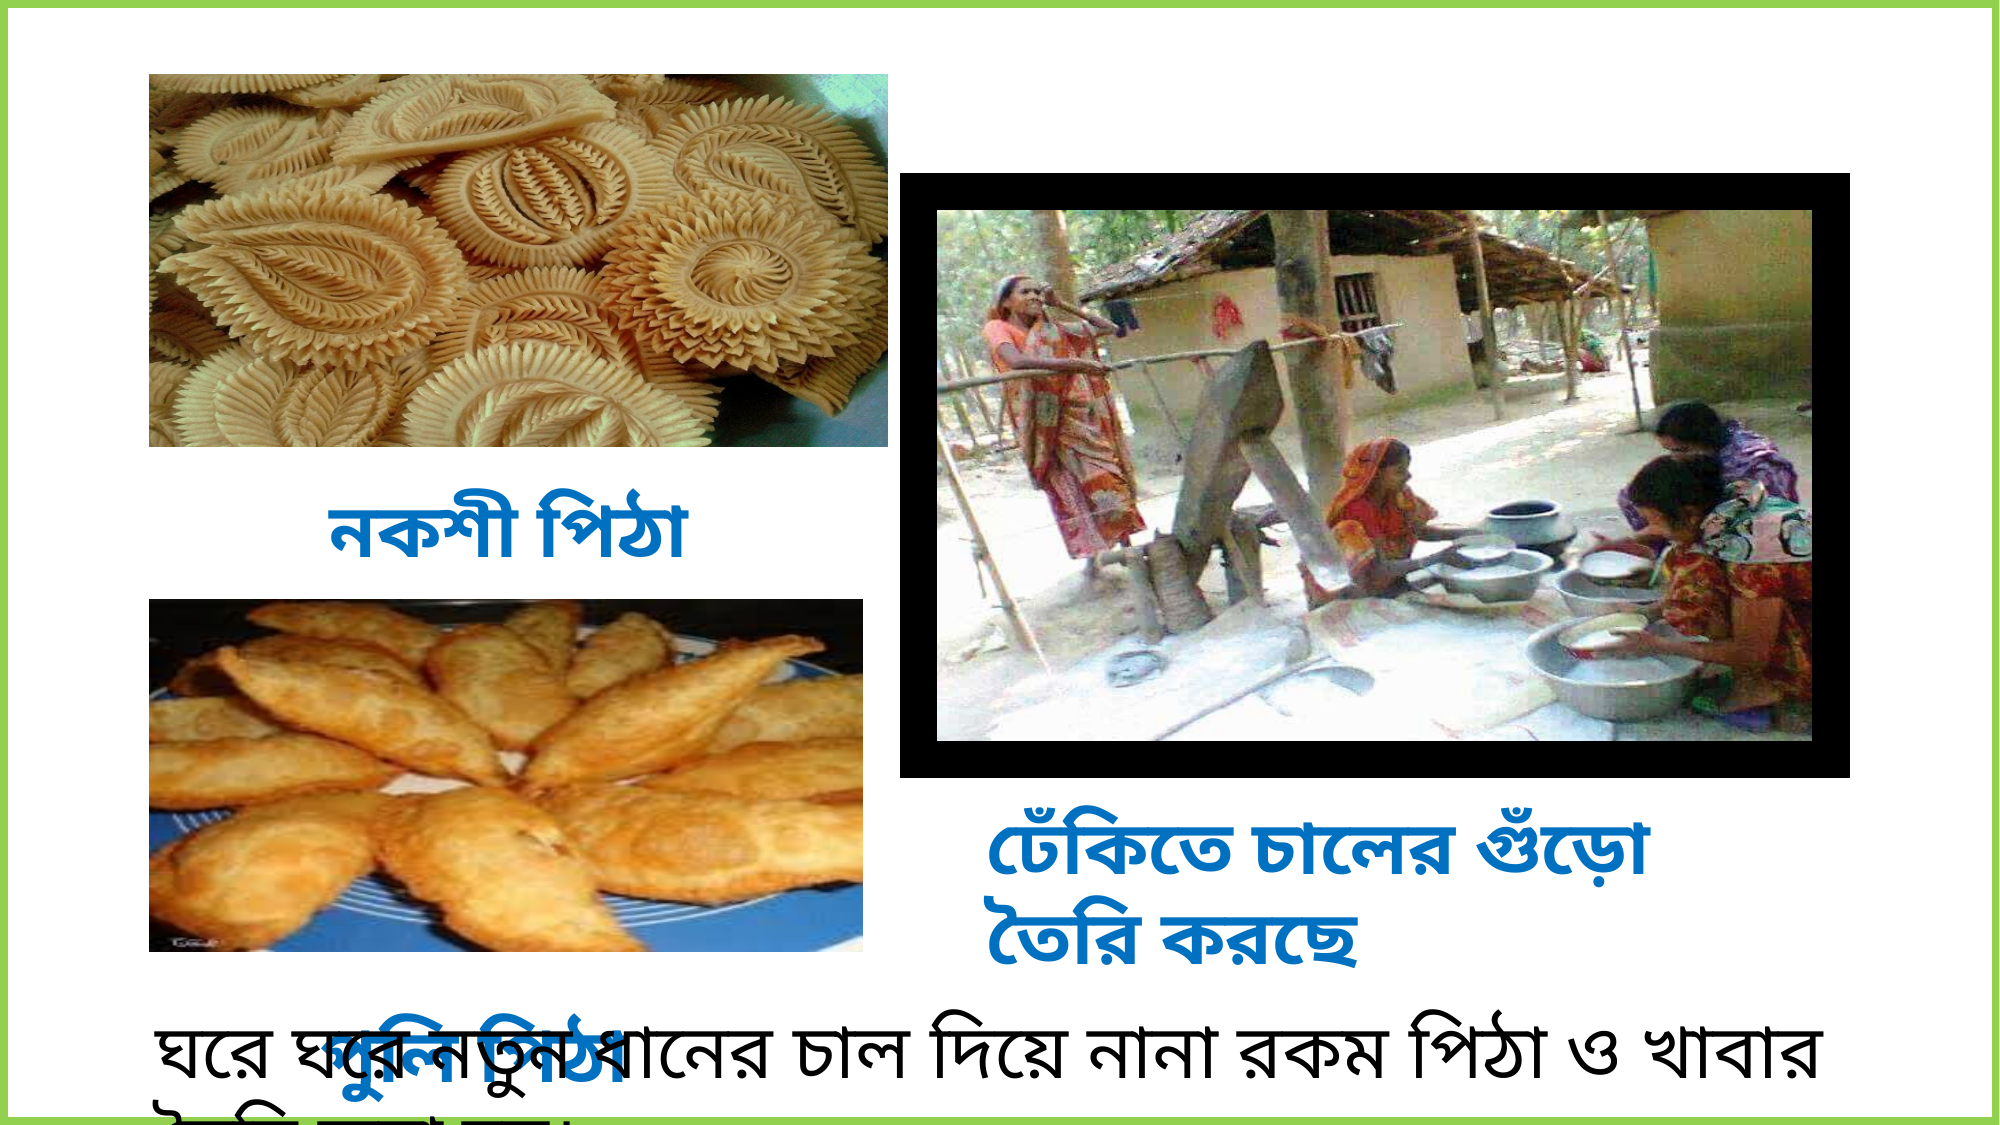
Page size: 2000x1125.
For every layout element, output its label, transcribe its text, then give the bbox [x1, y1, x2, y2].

text_box ঢেঁকিতে চালের গুঁড়ো তৈরি করছে [972, 792, 1813, 988]
picture [149, 599, 863, 952]
picture [936, 209, 1813, 741]
text_box নকশী পিঠা [287, 475, 750, 581]
text_box ঘরে ঘরে নতুন ধানের চাল দিয়ে নানা রকম পিঠা ও খাবার তৈরি করা হয়। [140, 996, 1914, 1125]
picture [149, 74, 888, 447]
